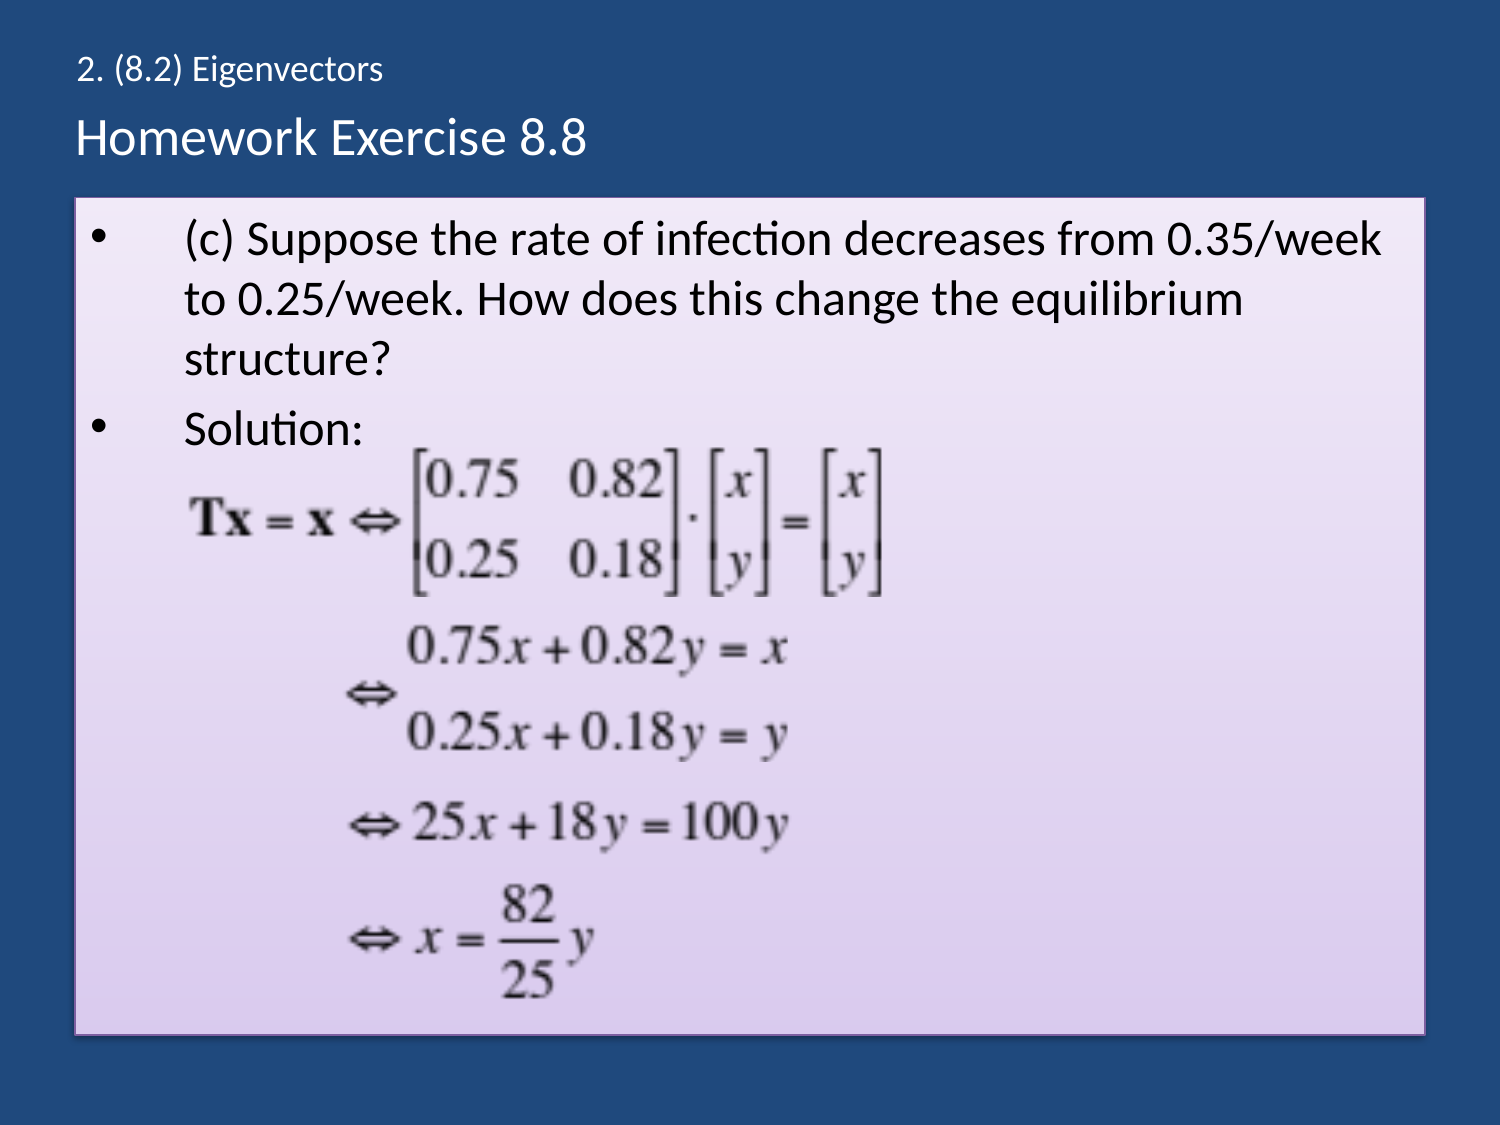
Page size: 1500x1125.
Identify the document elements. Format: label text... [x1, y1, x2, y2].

title Homework Exercise 8.8 [60, 93, 1411, 175]
text_box 2. (8.2) Eigenvectors [61, 36, 1402, 96]
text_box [337, 619, 789, 762]
list (c) Suppose the rate of infection decreases from 0.35/week to 0.25/week. How does this change the equilibrium structure? Solution: [74, 197, 1426, 1036]
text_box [184, 446, 882, 597]
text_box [342, 795, 793, 1003]
